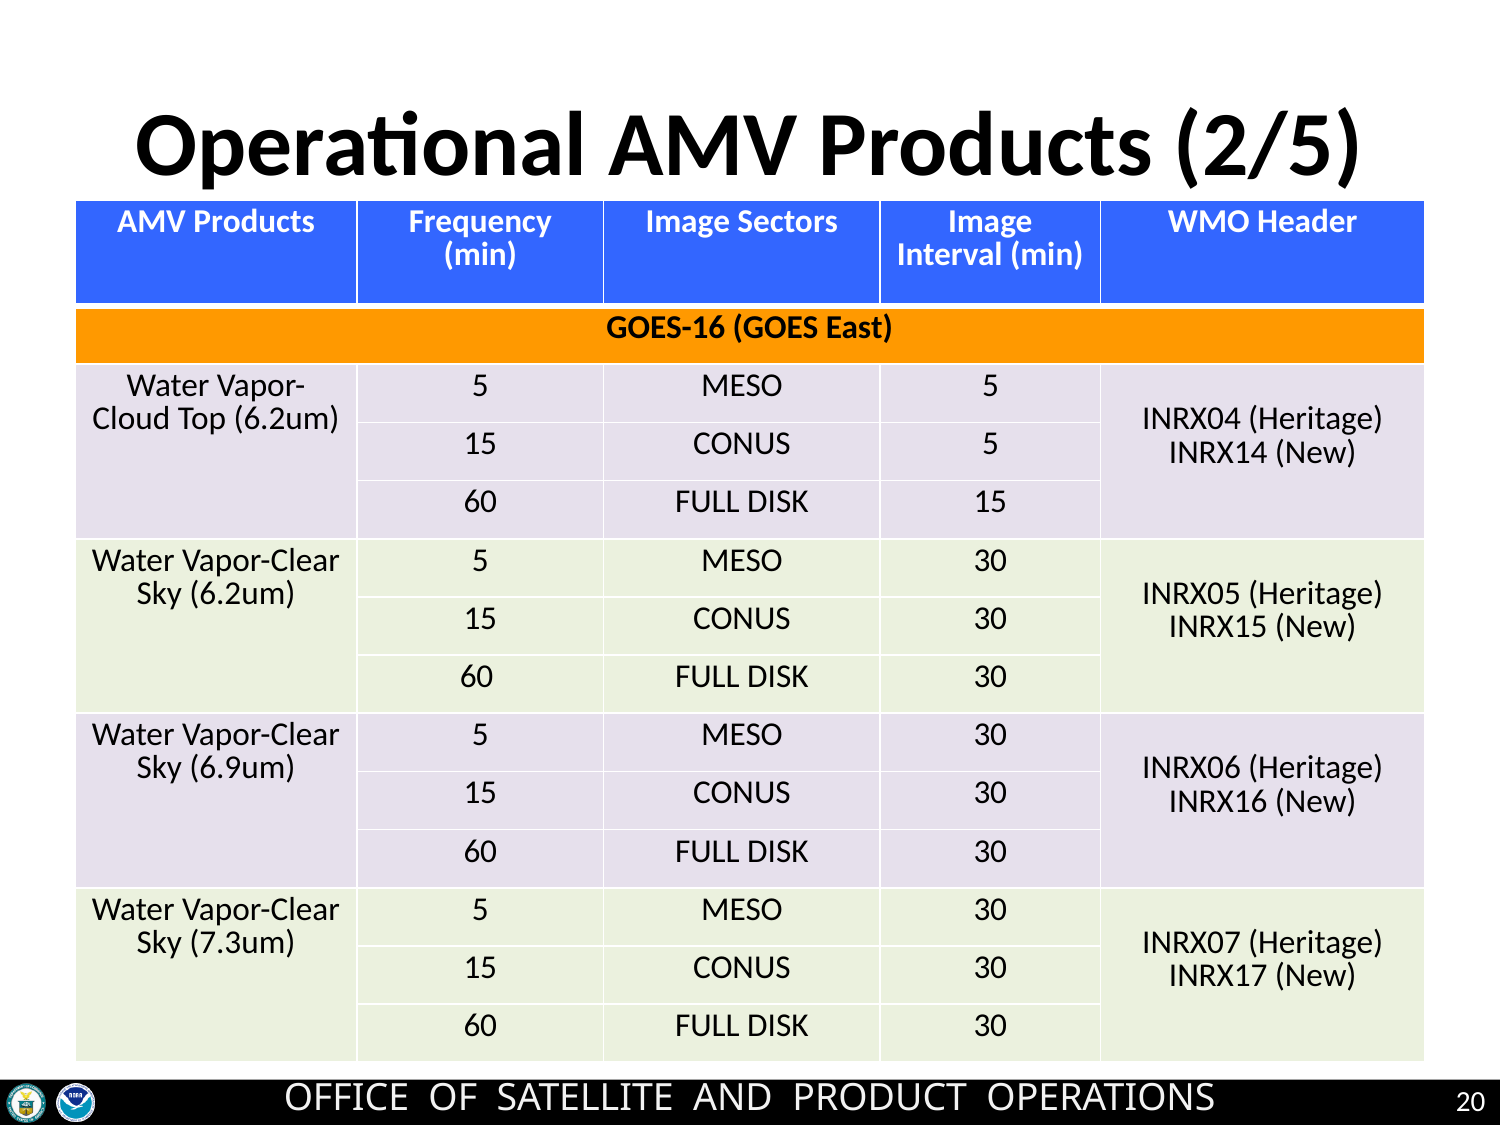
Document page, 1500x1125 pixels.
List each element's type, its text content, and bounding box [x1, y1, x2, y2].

table_cell INRX06 (Heritage) INRX16 (New) [1101, 714, 1424, 887]
table_cell CONUS [604, 947, 879, 1003]
table_cell Water Vapor-Cloud Top (6.2um) [76, 365, 356, 538]
table_cell INRX05 (Heritage) INRX15 (New) [1101, 540, 1424, 712]
table_cell MESO [604, 540, 879, 596]
table_cell 30 [881, 830, 1100, 887]
table_cell Water Vapor-Clear Sky (6.9um) [76, 714, 356, 887]
table_cell Water Vapor-Clear Sky (6.2um) [76, 540, 356, 712]
table_cell 5 [358, 365, 603, 422]
table_header Image Sectors [604, 201, 879, 303]
table_cell MESO [604, 365, 879, 422]
picture [6, 1083, 46, 1123]
table_header AMV Products [76, 201, 356, 303]
table_cell MESO [604, 714, 879, 771]
table_cell CONUS [604, 598, 879, 654]
table_cell INRX04 (Heritage) INRX14 (New) [1101, 365, 1424, 538]
table_cell FULL DISK [604, 656, 879, 712]
table_cell 30 [881, 598, 1100, 654]
table_cell 5 [358, 714, 603, 771]
table_header Frequency (min) [358, 201, 603, 303]
table_cell 5 [881, 423, 1100, 480]
table_cell 5 [358, 540, 603, 596]
table_cell 15 [358, 947, 603, 1003]
table_cell Water Vapor-Clear Sky (7.3um) [76, 889, 356, 1061]
table_cell 15 [358, 598, 603, 654]
table_cell 30 [881, 1005, 1100, 1061]
table_cell FULL DISK [604, 1005, 879, 1061]
table_cell 60 [358, 656, 603, 712]
table_cell INRX07 (Heritage) INRX17 (New) [1101, 889, 1424, 1061]
table_cell 30 [881, 656, 1100, 712]
table_cell 30 [881, 540, 1100, 596]
table_cell FULL DISK [604, 830, 879, 887]
table_cell GOES-16 (GOES East) [76, 309, 1424, 363]
table_header WMO Header [1101, 201, 1424, 303]
table_cell 5 [358, 889, 603, 945]
table_cell CONUS [604, 423, 879, 480]
picture [56, 1083, 95, 1122]
table_cell MESO [604, 889, 879, 945]
table_cell 30 [881, 889, 1100, 945]
table_cell 60 [358, 481, 603, 538]
table_cell 5 [881, 365, 1100, 422]
table_cell 60 [358, 830, 603, 887]
table_cell FULL DISK [604, 481, 879, 538]
table_cell CONUS [604, 772, 879, 829]
table_header Image Interval (min) [881, 201, 1100, 303]
table_cell 30 [881, 772, 1100, 829]
table_cell 30 [881, 714, 1100, 771]
title Operational AMV Products (2/5) [75, 45, 1425, 199]
table_cell 15 [358, 423, 603, 480]
table_cell 60 [358, 1005, 603, 1061]
table_cell 15 [358, 772, 603, 829]
table_cell 30 [881, 947, 1100, 1003]
table_cell 15 [881, 481, 1100, 538]
